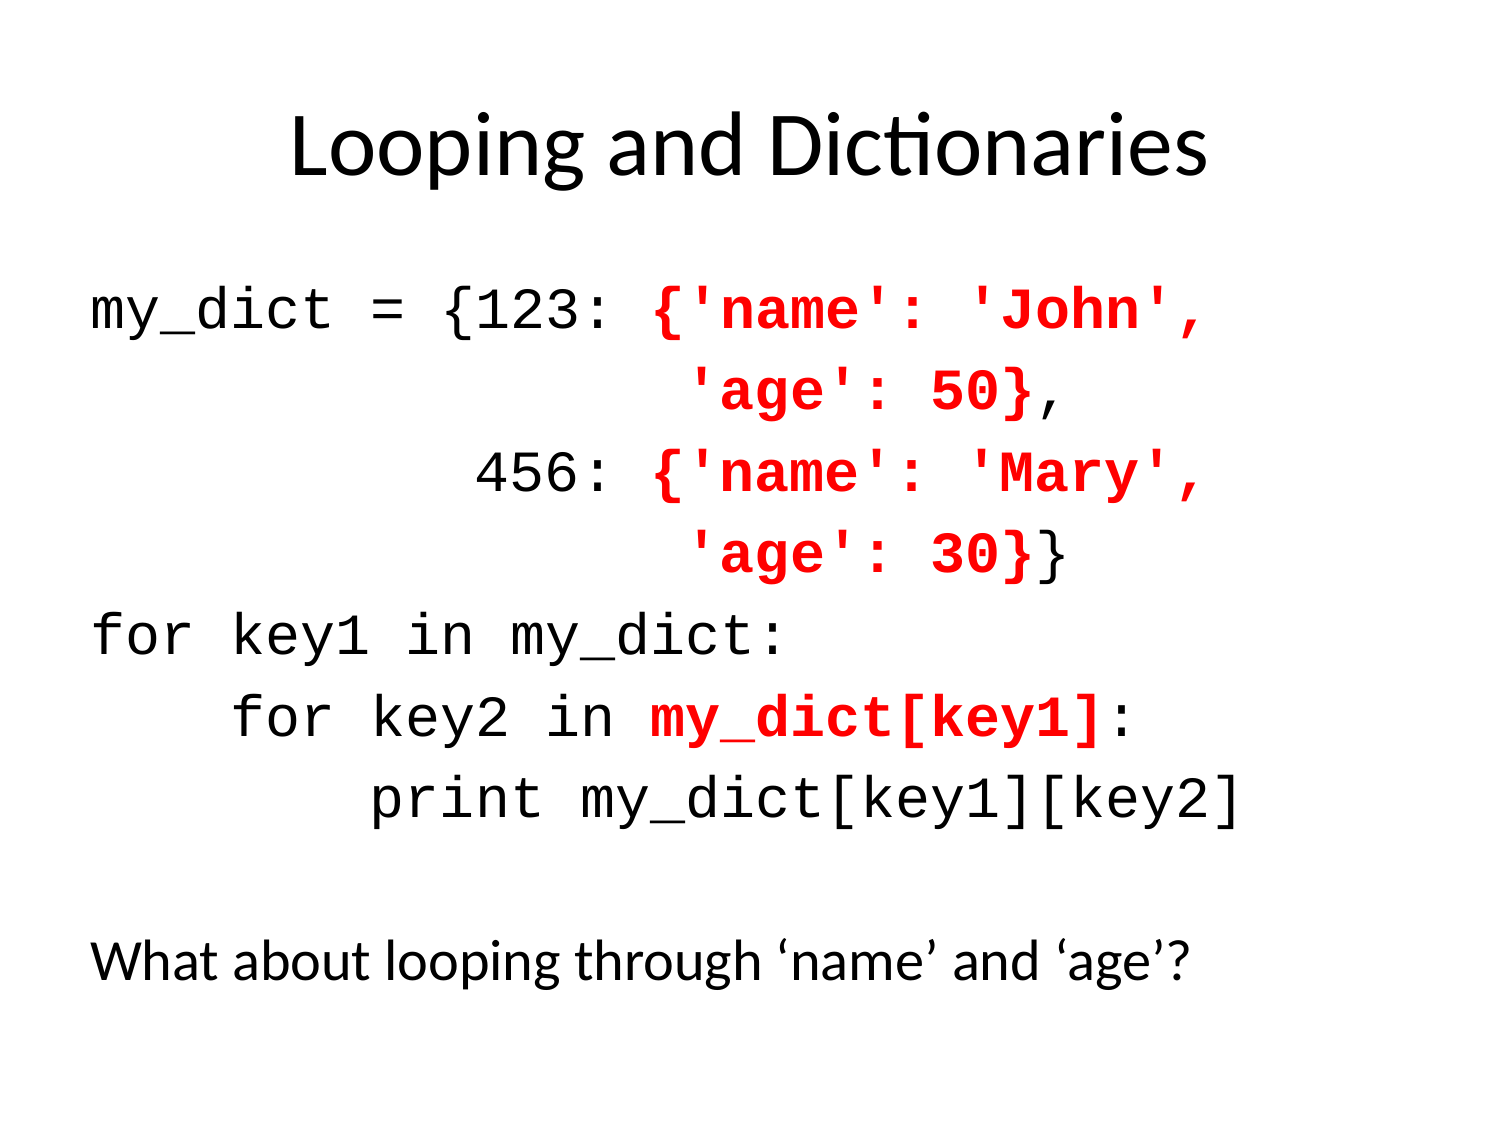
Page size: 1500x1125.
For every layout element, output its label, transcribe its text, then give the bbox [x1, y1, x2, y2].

list my_dict = {123: {'name': 'John', 'age': 50}, 456: {'name': 'Mary', 'age': 30}} for key1 in my_dict: for key2 in my_dict[key1]: print my_dict[key1][key2] What about looping through ‘name’ and ‘age’? [75, 262, 1425, 1050]
title Looping and Dictionaries [75, 45, 1425, 233]
